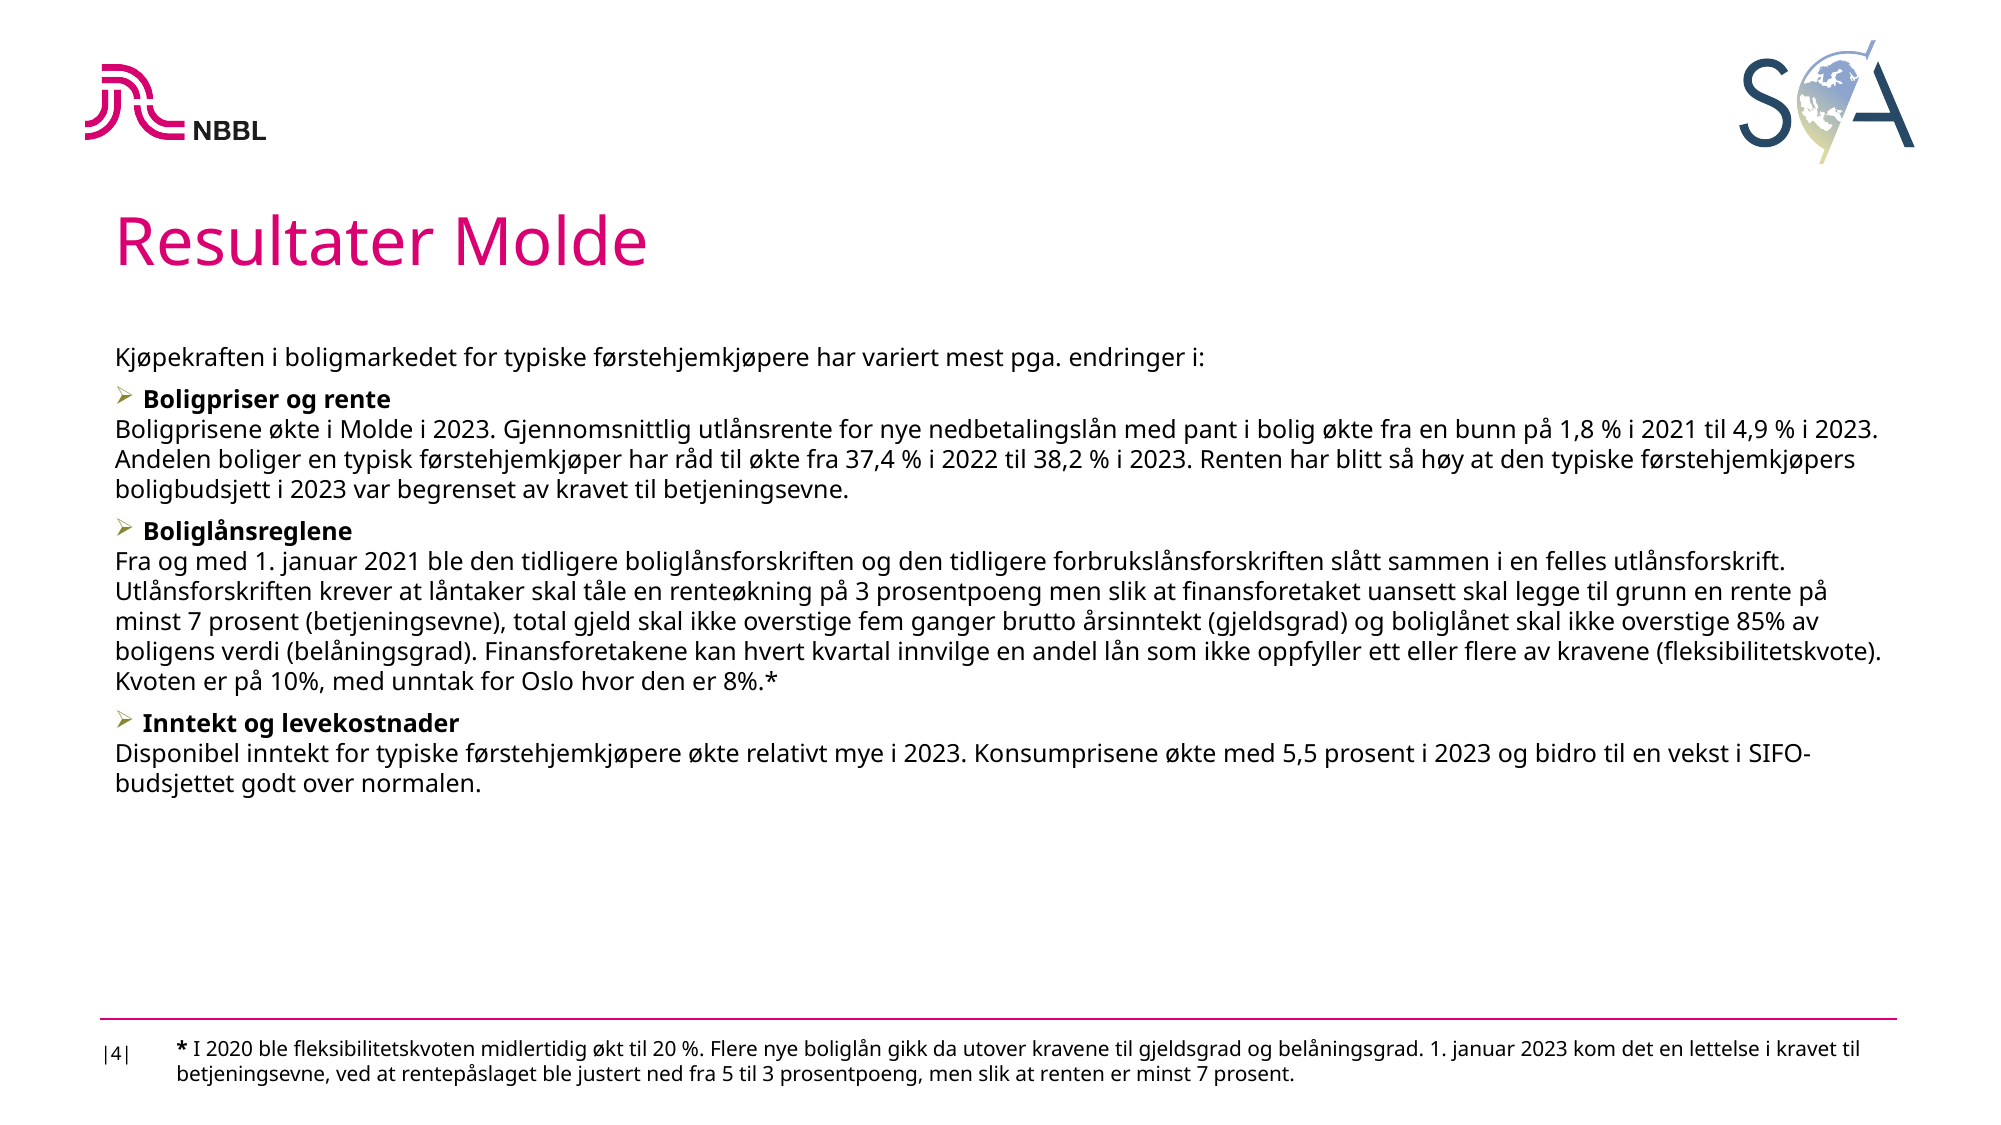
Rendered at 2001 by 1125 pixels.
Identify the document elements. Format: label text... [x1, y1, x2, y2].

text_box Kjøpekraften i boligmarkedet for typiske førstehjemkjøpere har variert mest pga. endringer i: Boligpriser og rente Boligprisene økte i Molde i 2023. Gjennomsnittlig utlånsrente for nye nedbetalingslån med pant i bolig økte fra en bunn på 1,8 % i 2021 til 4,9 % i 2023. Andelen boliger en typisk førstehjemkjøper har råd til økte fra 37,4 % i 2022 til 38,2 % i 2023. Renten har blitt så høy at den typiske førstehjemkjøpers boligbudsjett i 2023 var begrenset av kravet til betjeningsevne. Boliglånsreglene Fra og med 1. januar 2021 ble den tidligere boliglånsforskriften og den tidligere forbrukslånsforskriften slått sammen i en felles utlånsforskrift. Utlånsforskriften krever at låntaker skal tåle en renteøkning på 3 prosentpoeng men slik at finansforetaket uansett skal legge til grunn en rente på minst 7 prosent (betjeningsevne), total gjeld skal ikke overstige fem ganger brutto årsinntekt (gjeldsgrad) og boliglånet skal ikke overstige 85% av boligens verdi (belåningsgrad). Finansforetakene kan hvert kvartal innvilge en andel lån som ikke oppfyller ett eller flere av kravene (fleksibilitetskvote). Kvoten er på 10%, med unntak for Oslo hvor den er 8%.* Inntekt og levekostnader Disponibel inntekt for typiske førstehjemkjøpere økte relativt mye i 2023. Konsumprisene økte med 5,5 prosent i 2023 og bidro til en vekst i SIFO-budsjettet godt over normalen. [99, 333, 1903, 806]
text_box Resultater Molde [99, 197, 1900, 290]
slide_number |4| [85, 1013, 162, 1074]
picture [1739, 40, 1915, 164]
text_box * I 2020 ble fleksibilitetskvoten midlertidig økt til 20 %. Flere nye boliglån gikk da utover kravene til gjeldsgrad og belåningsgrad. 1. januar 2023 kom det en lettelse i kravet til betjeningsevne, ved at rentepåslaget ble justert ned fra 5 til 3 prosentpoeng, men slik at renten er minst 7 prosent. [161, 1028, 1915, 1094]
picture [85, 64, 266, 140]
